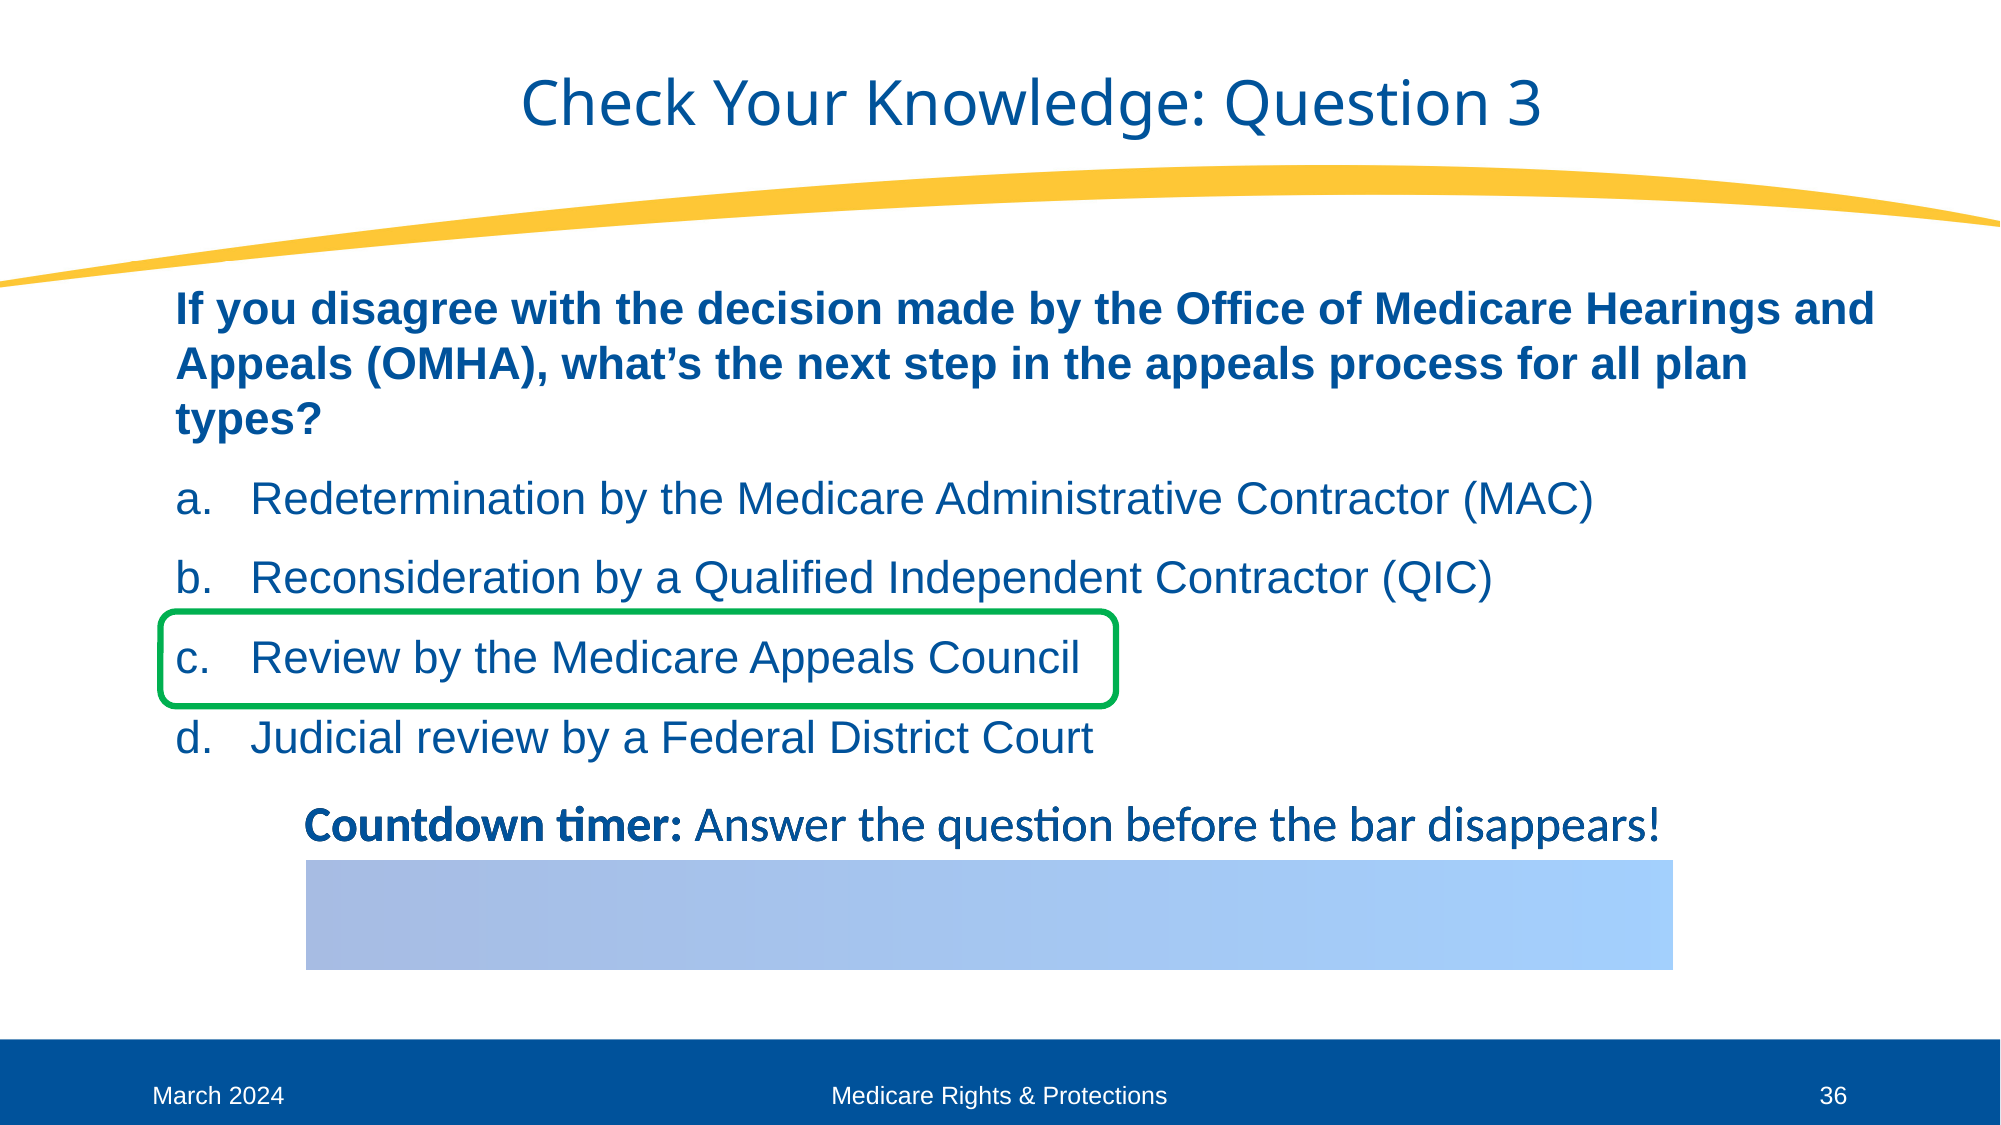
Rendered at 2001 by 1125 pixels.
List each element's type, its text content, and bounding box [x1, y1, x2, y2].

footer Medicare Rights & Protections [662, 1065, 1338, 1125]
text_box [160, 611, 1117, 707]
picture [0, 0, 2001, 1125]
list If you disagree with the decision made by the Office of Medicare Hearings and Appeals (OMHA), what’s the next step in the appeals process for all plan types? Redetermination by the Medicare Administrative Contractor (MAC) Reconsideration by a Qualified Independent Contractor (QIC) Review by the Medicare Appeals Council Judicial review by a Federal District Court [160, 271, 1905, 920]
title Check Your Knowledge: Question 3 [255, 45, 1810, 164]
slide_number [137, 1065, 588, 1125]
slide_number 36 [1412, 1065, 1863, 1125]
